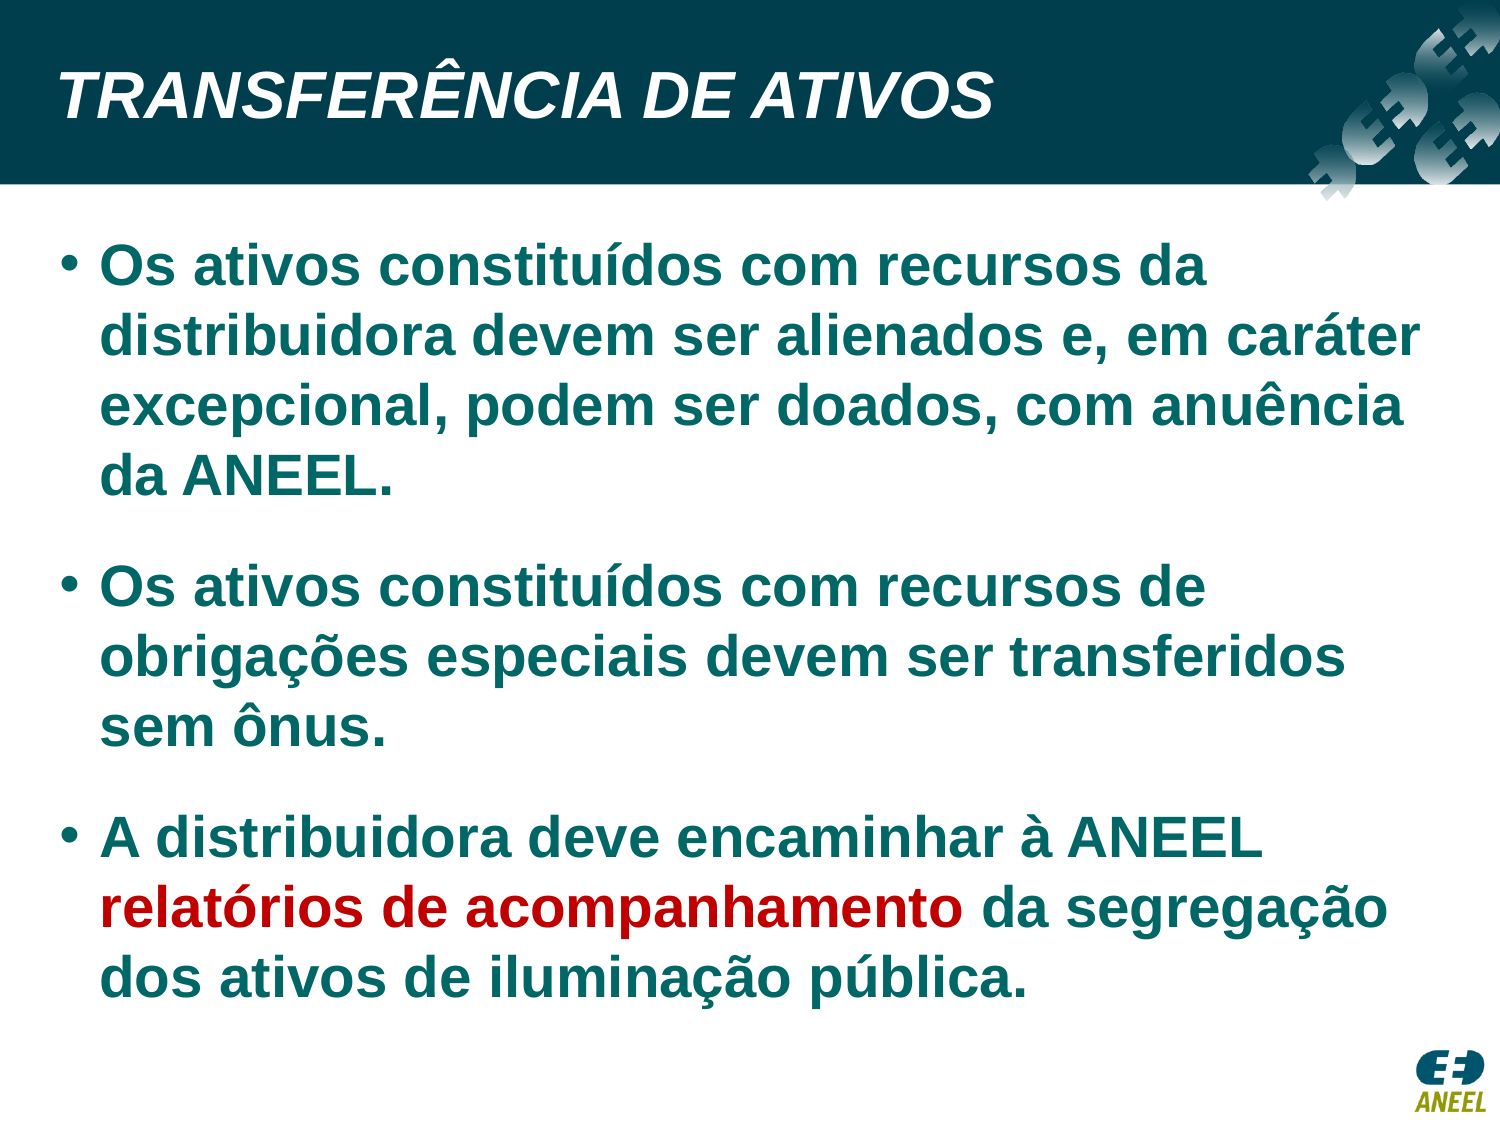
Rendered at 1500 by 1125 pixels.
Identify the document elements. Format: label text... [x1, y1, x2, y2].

picture [1414, 1050, 1486, 1112]
text_box TRANSFERÊNCIA DE ATIVOS [41, 44, 1093, 139]
text_box Os ativos constituídos com recursos da distribuidora devem ser alienados e, em caráter excepcional, podem ser doados, com anuência da ANEEL. Os ativos constituídos com recursos de obrigações especiais devem ser transferidos sem ônus. A distribuidora deve encaminhar à ANEEL relatórios de acompanhamento da segregação dos ativos de iluminação pública. [41, 220, 1471, 1047]
